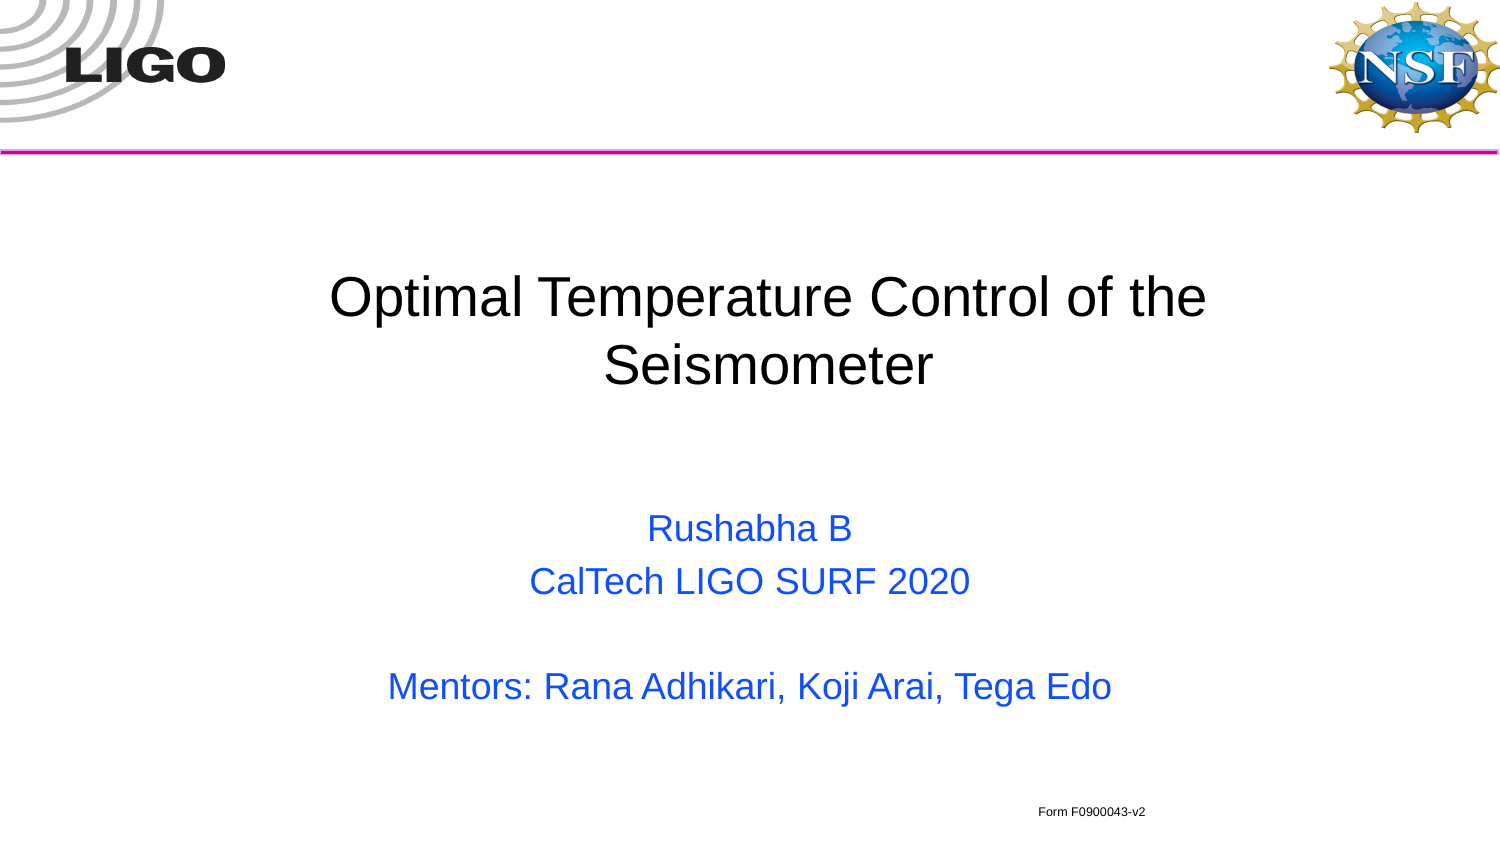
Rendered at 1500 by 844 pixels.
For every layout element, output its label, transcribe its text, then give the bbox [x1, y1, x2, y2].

title Optimal Temperature Control of the Seismometer [290, 234, 1247, 404]
picture [0, 0, 225, 123]
picture [1326, 0, 1500, 135]
subtitle Rushabha B CalTech LIGO SURF 2020 Mentors: Rana Adhikari, Koji Arai, Tega Edo [356, 496, 1144, 744]
